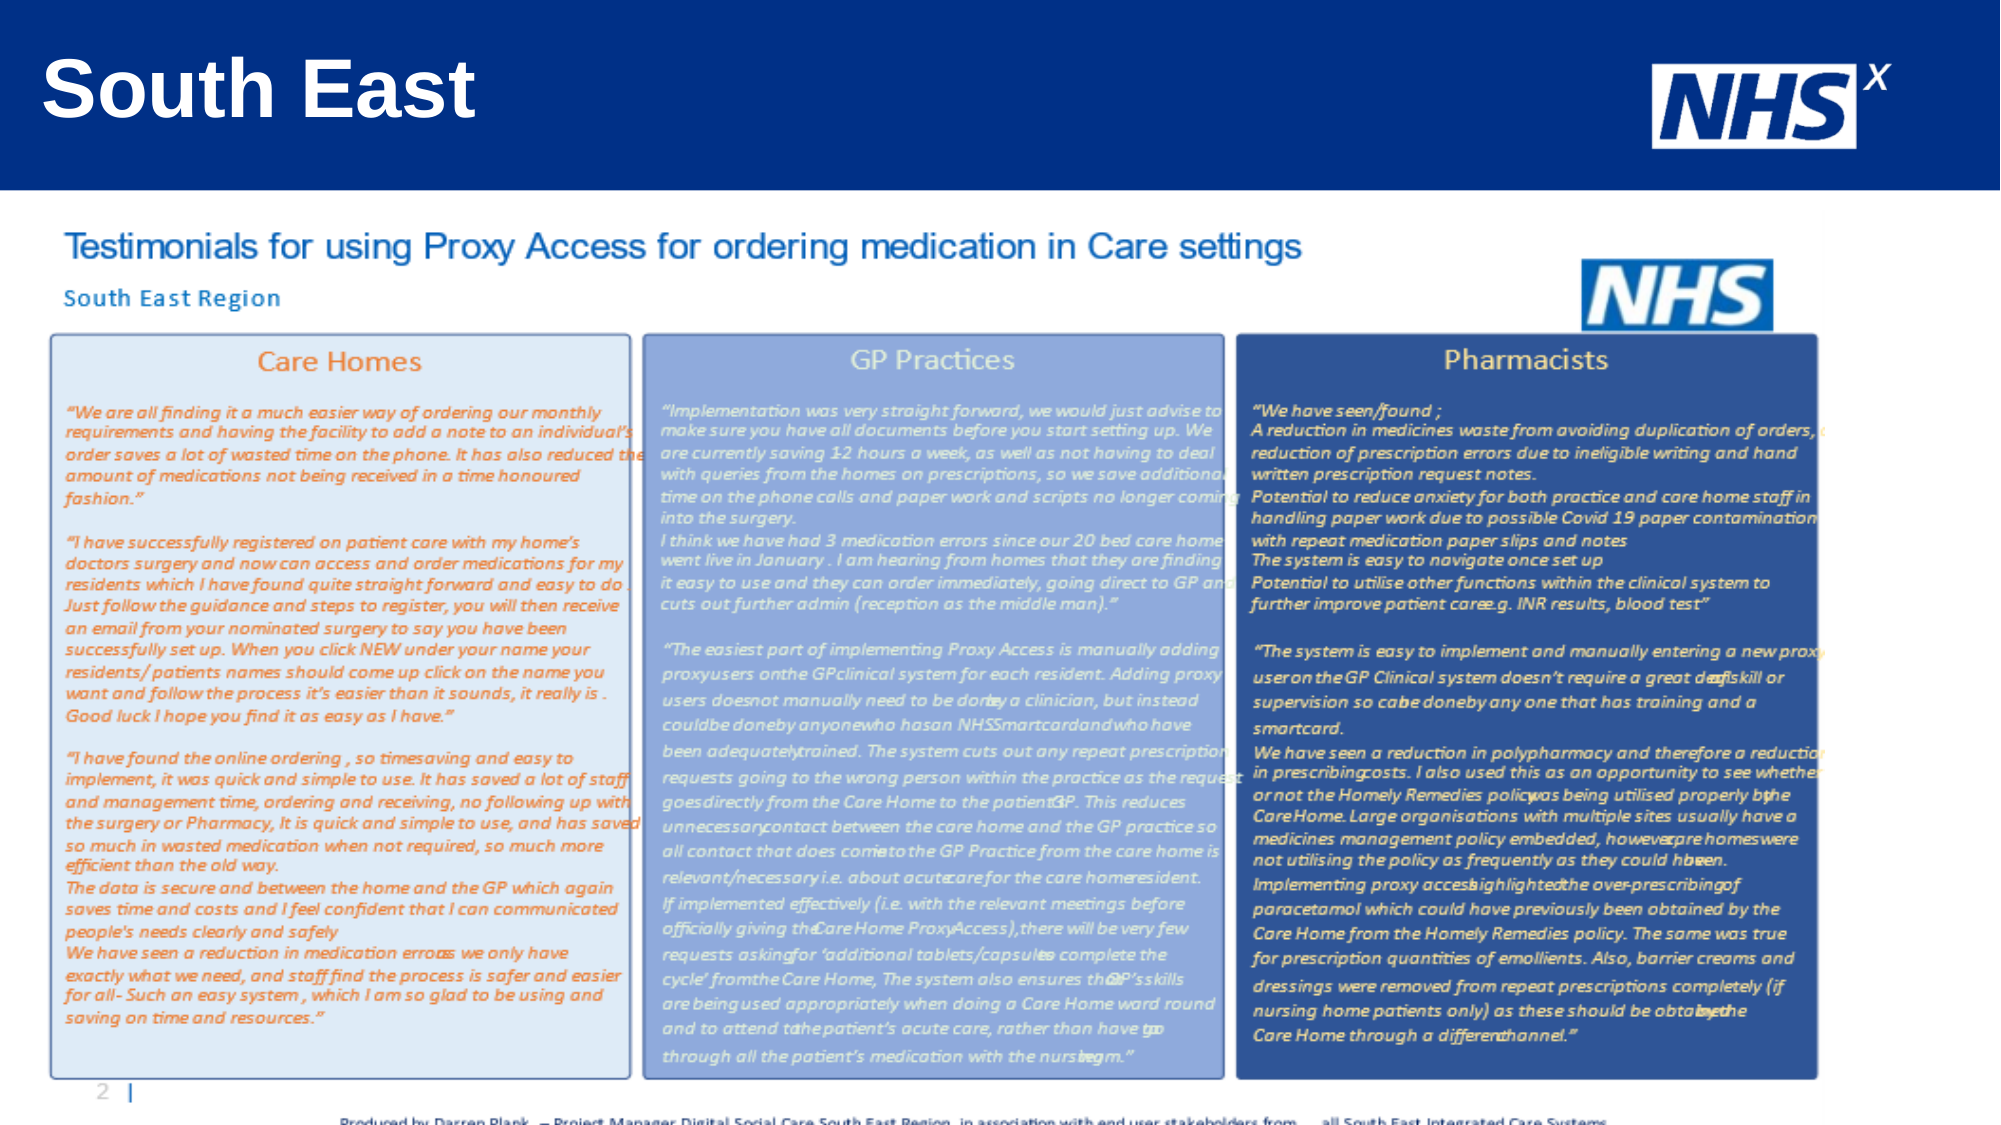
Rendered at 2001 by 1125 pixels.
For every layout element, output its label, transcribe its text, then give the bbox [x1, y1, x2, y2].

picture [1629, 41, 1915, 172]
picture [41, 209, 1825, 1125]
title South East [41, 34, 1711, 150]
